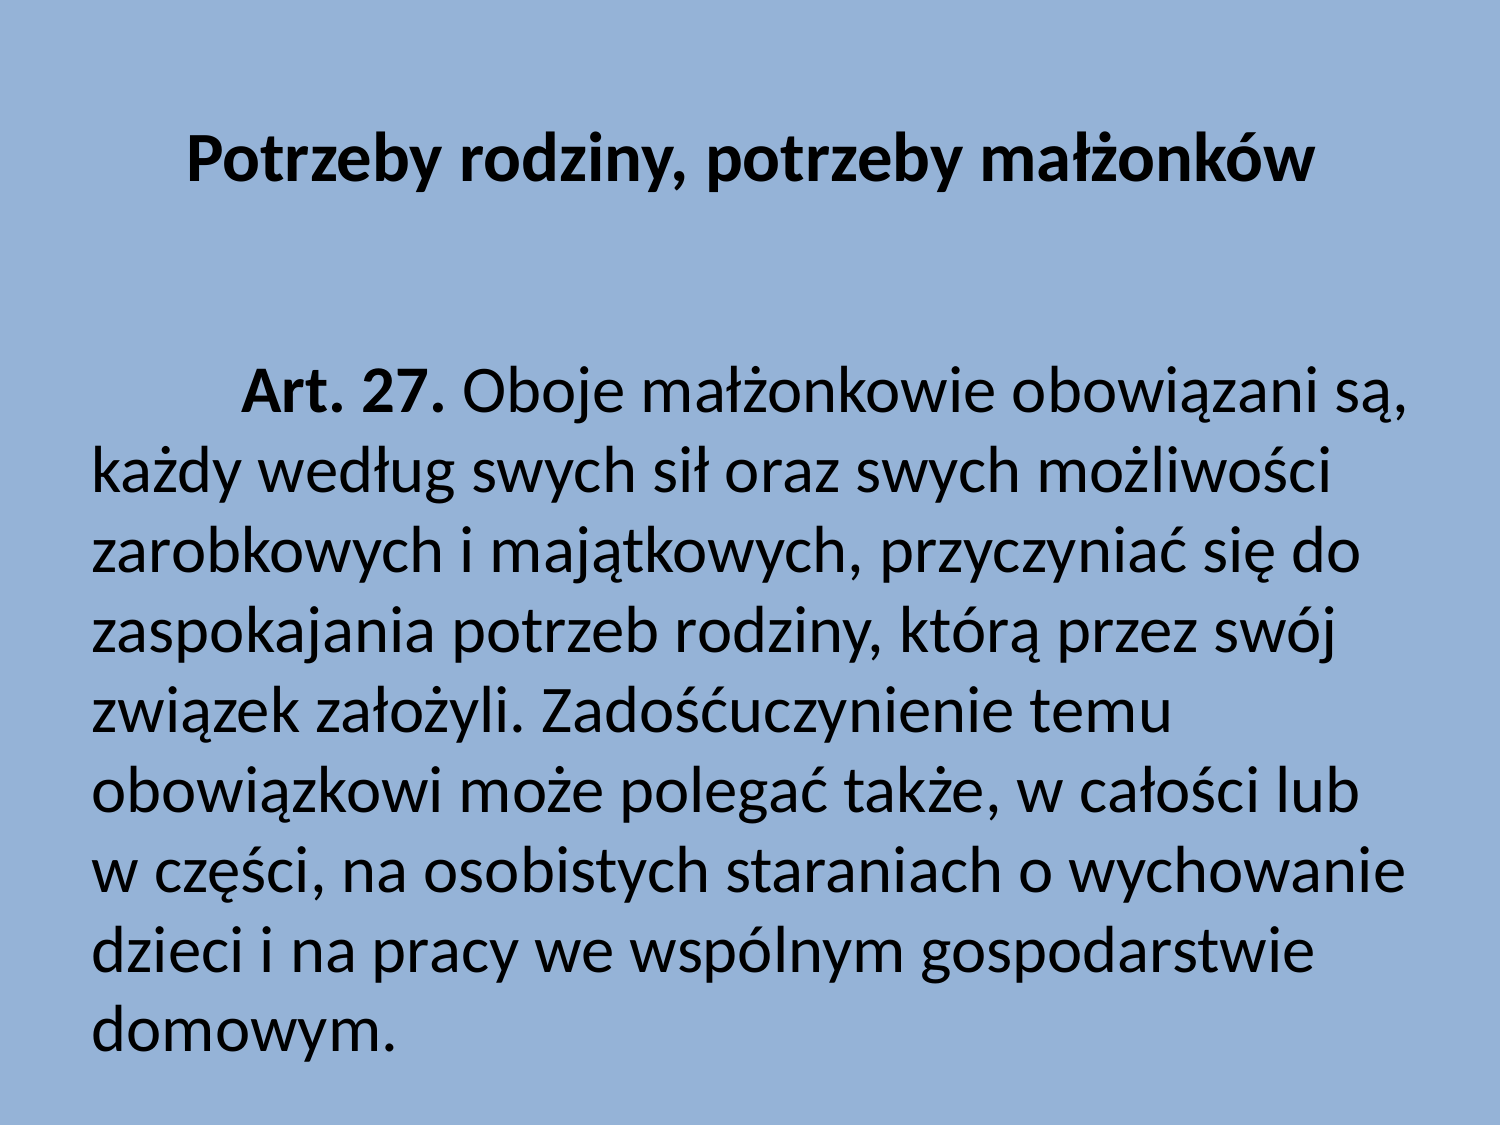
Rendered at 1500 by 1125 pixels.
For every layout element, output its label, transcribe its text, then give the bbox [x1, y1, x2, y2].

title Potrzeby rodziny, potrzeby małżonków [76, 101, 1427, 290]
list Art. 27. Oboje małżonkowie obowiązani są, każdy według swych sił oraz swych możliwości zarobkowych i majątkowych, przyczyniać się do zaspokajania potrzeb rodziny, którą przez swój związek założyli. Zadośćuczynienie temu obowiązkowi może polegać także, w całości lub w części, na osobistych staraniach o wychowanie dzieci i na pracy we wspólnym gospodarstwie domowym. [76, 338, 1427, 1081]
